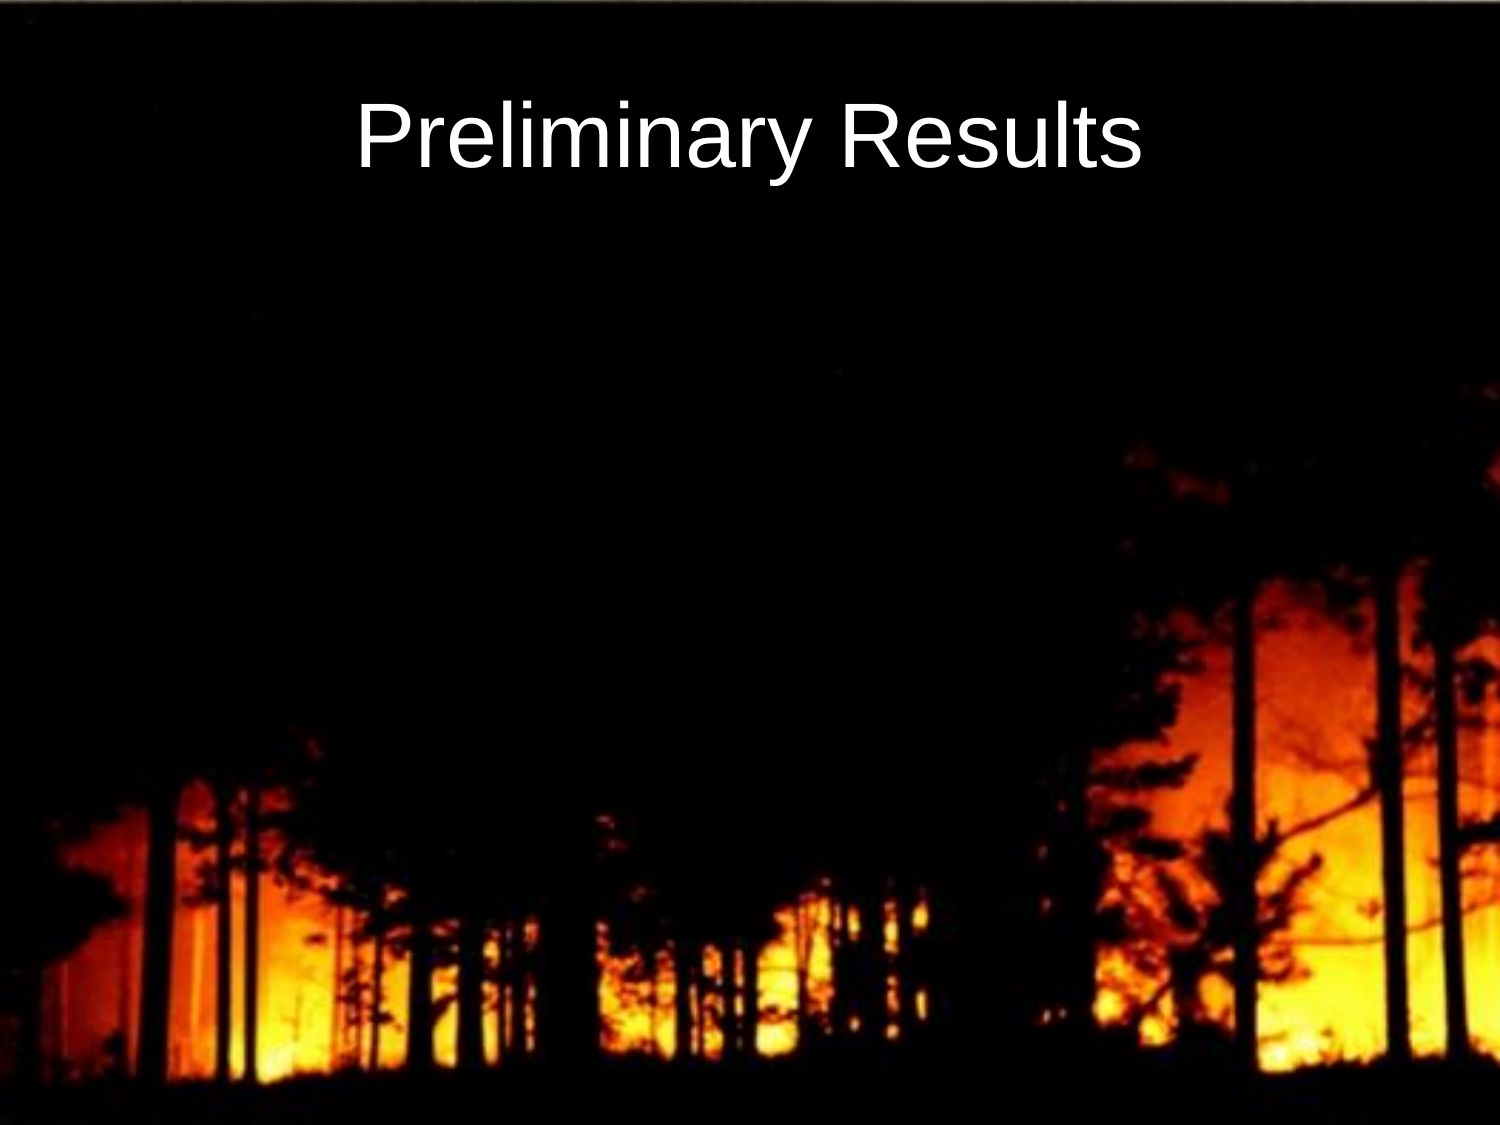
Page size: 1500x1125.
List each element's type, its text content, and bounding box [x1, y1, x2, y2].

picture [0, 0, 1500, 1125]
title Preliminary Results [75, 37, 1425, 225]
